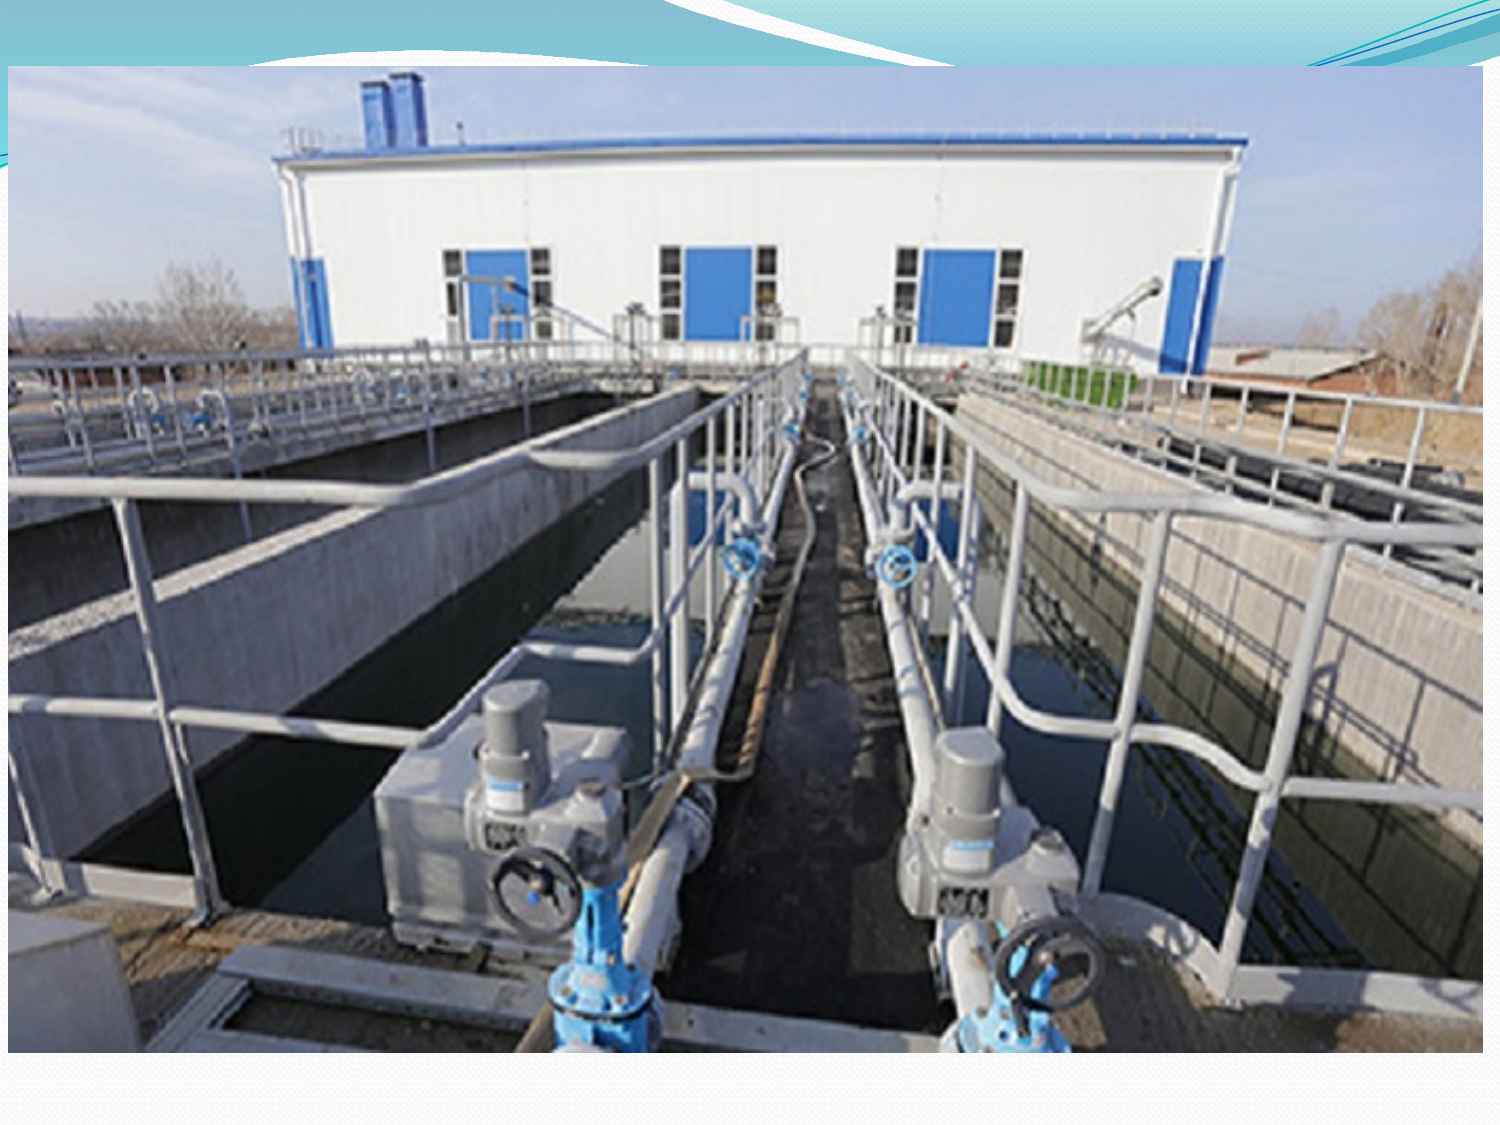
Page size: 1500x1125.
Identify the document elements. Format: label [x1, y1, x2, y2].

picture [8, 66, 1483, 1053]
